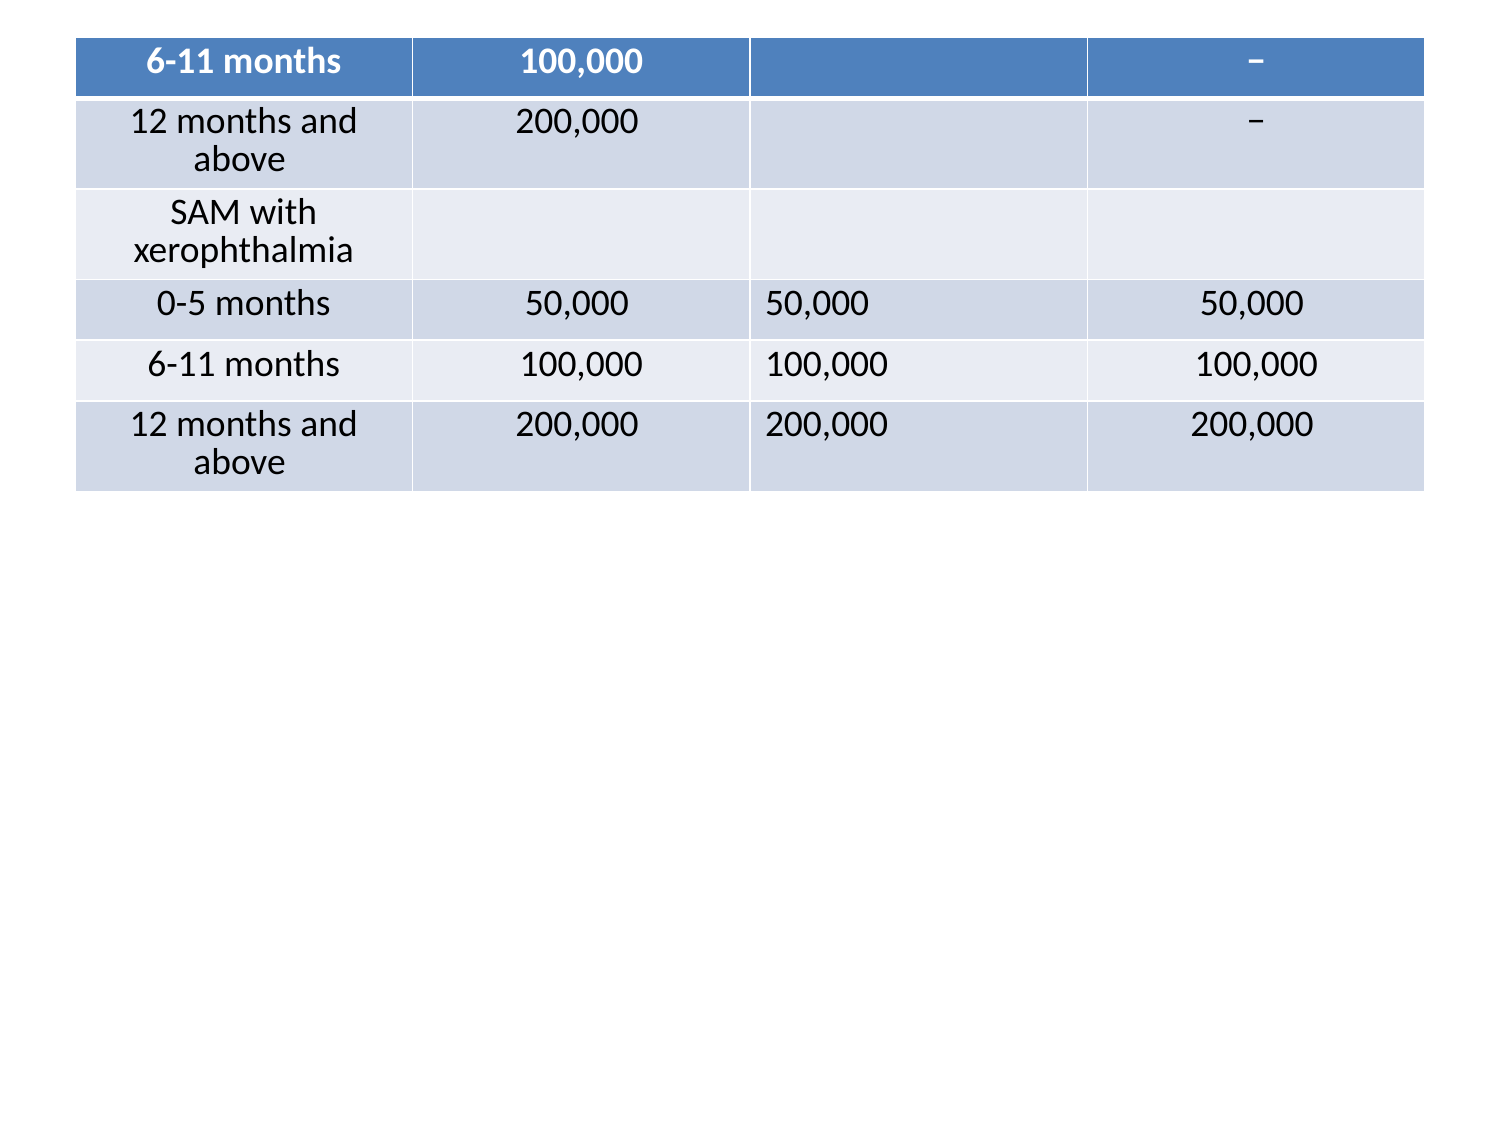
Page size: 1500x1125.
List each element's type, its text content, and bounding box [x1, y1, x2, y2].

table_header − [1088, 38, 1424, 96]
table_cell [413, 190, 749, 279]
table_header 100,000 [413, 38, 749, 96]
table_cell 100,000 [413, 341, 749, 400]
table_cell 200,000 [413, 101, 749, 188]
table_cell − [1088, 101, 1424, 188]
table_cell 100,000 [751, 341, 1087, 400]
table_cell 200,000 [413, 402, 749, 491]
table_cell 200,000 [1088, 402, 1424, 491]
table_cell 12 months and above [76, 101, 412, 188]
table_cell 200,000 [751, 402, 1087, 491]
table_cell 100,000 [1088, 341, 1424, 400]
table_cell 50,000 [413, 280, 749, 339]
table_cell [751, 190, 1087, 279]
table_cell 50,000 [751, 280, 1087, 339]
table_header [751, 38, 1087, 96]
table_cell 50,000 [1088, 280, 1424, 339]
table_cell 6-11 months [76, 341, 412, 400]
table_cell [1088, 190, 1424, 279]
table_cell SAM with xerophthalmia [76, 190, 412, 279]
table_cell 0-5 months [76, 280, 412, 339]
table_cell 12 months and above [76, 402, 412, 491]
table_cell [751, 101, 1087, 188]
table_header 6-11 months [76, 38, 412, 96]
